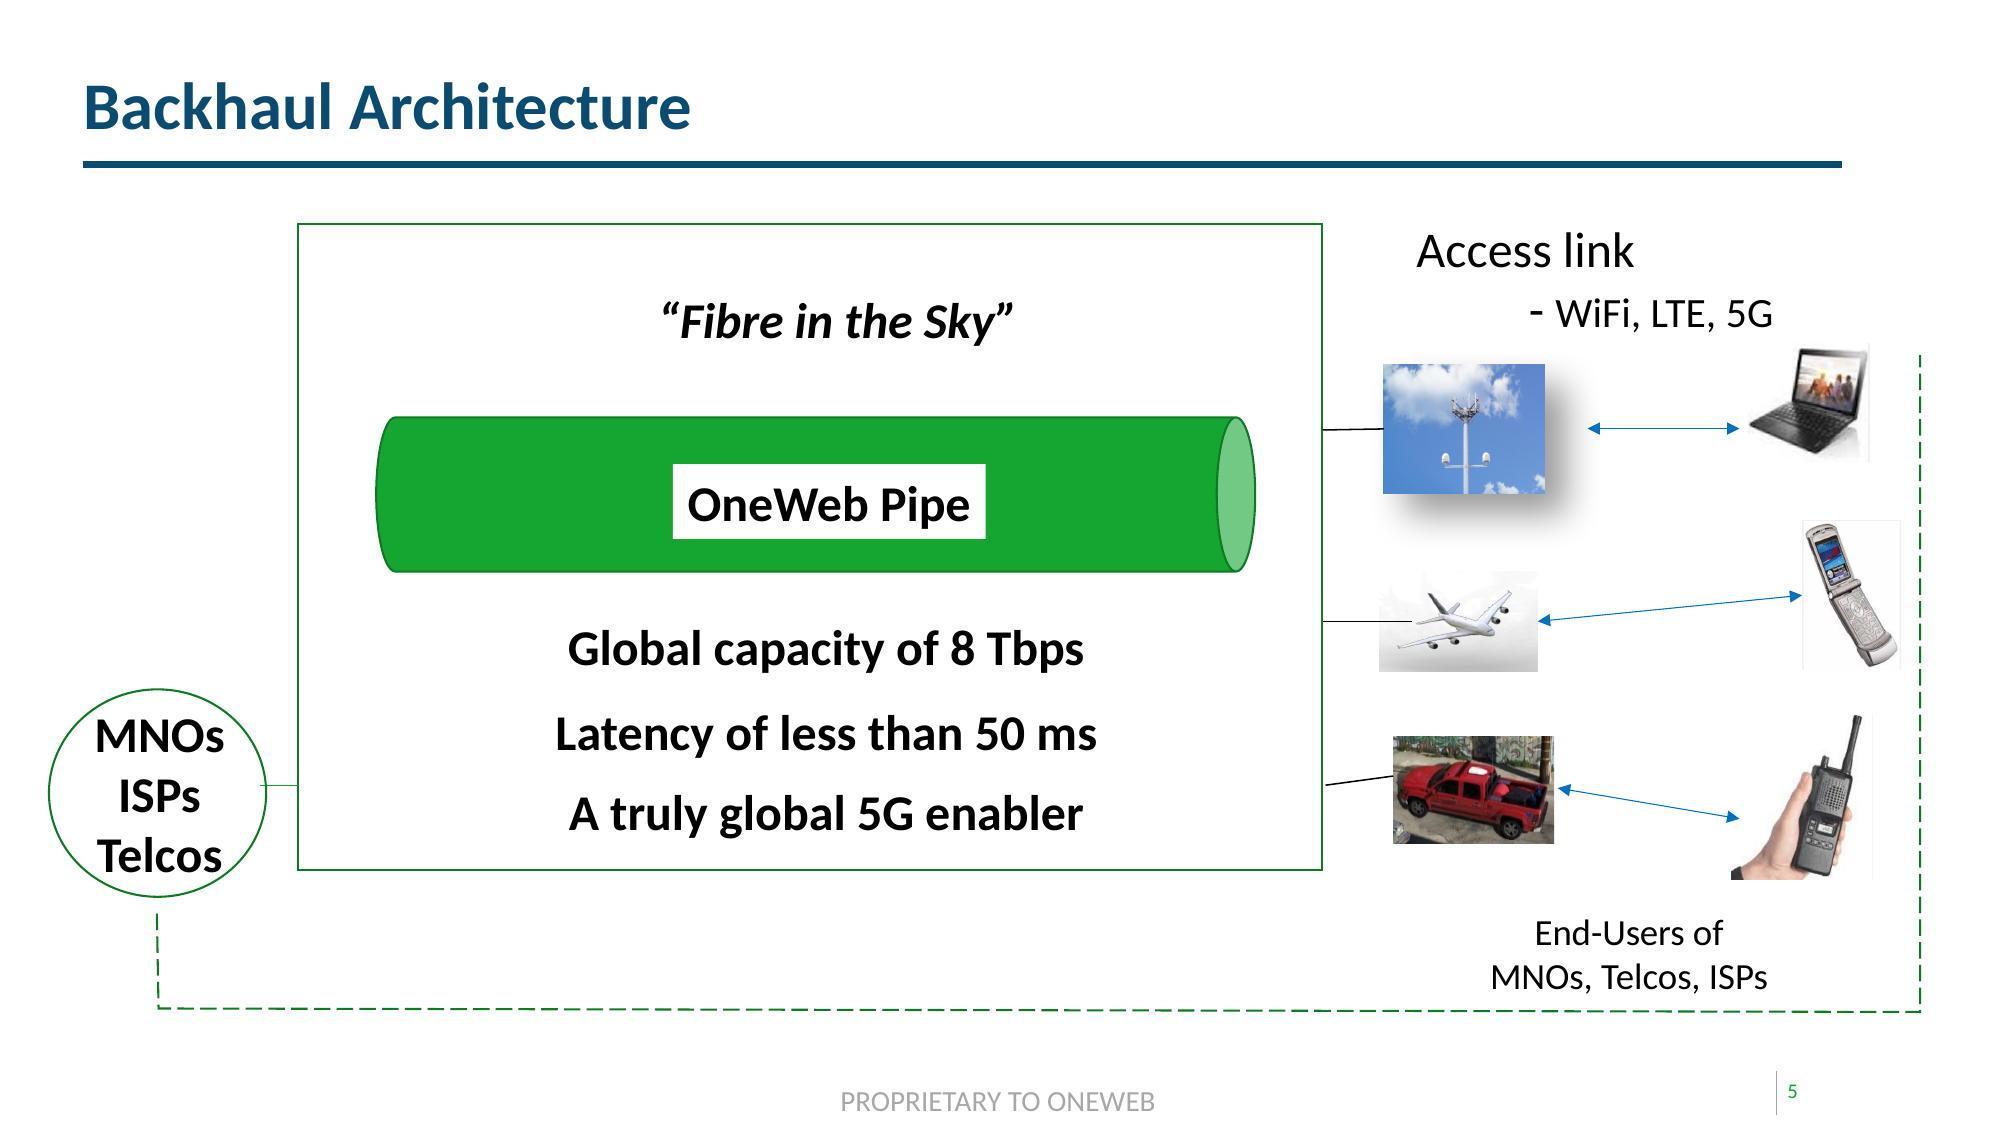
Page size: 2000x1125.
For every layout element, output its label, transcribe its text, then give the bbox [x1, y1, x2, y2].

text_box PROPRIETARY TO ONEWEB [825, 1074, 1171, 1125]
text_box “Fibre in the Sky” [643, 256, 1033, 355]
list Backhaul Architecture [83, 43, 1874, 148]
text_box Access link - WiFi, LTE, 5G [1401, 210, 1789, 346]
text_box [297, 223, 1323, 355]
picture [1748, 343, 1870, 355]
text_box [48, 355, 1921, 1012]
slide_number 4 [1777, 1072, 1982, 1109]
